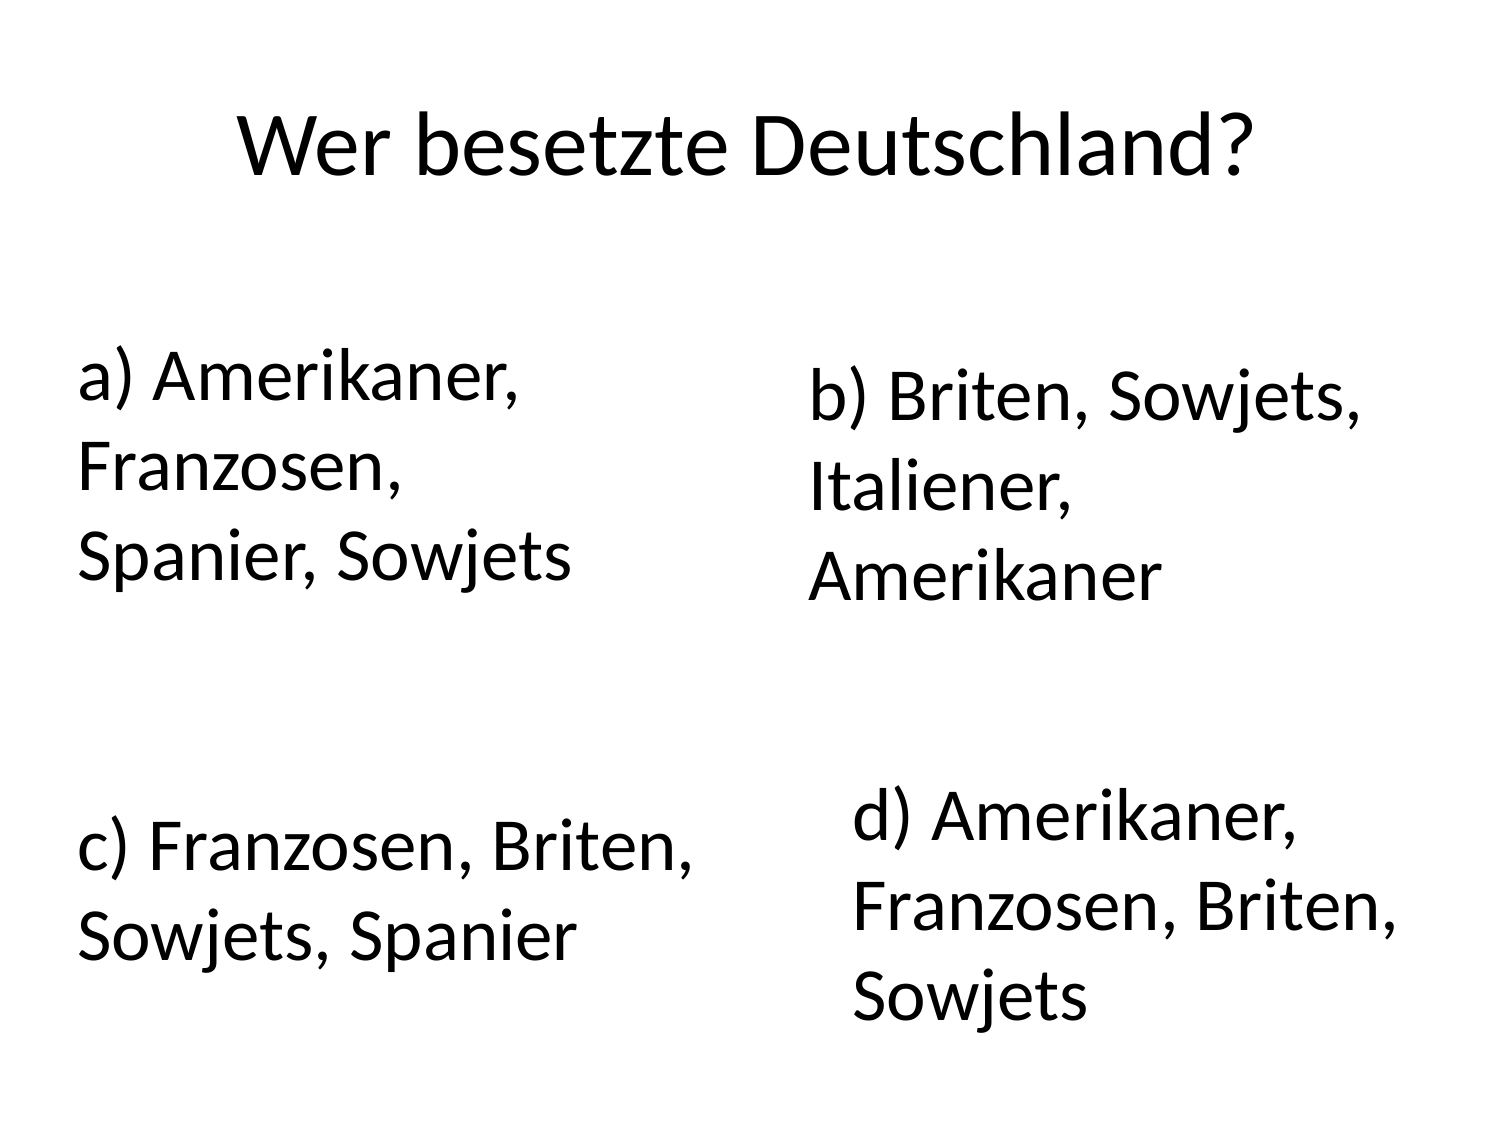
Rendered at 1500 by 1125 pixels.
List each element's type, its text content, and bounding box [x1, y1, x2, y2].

title Wer besetzte Deutschland? [50, 45, 1447, 233]
text_box a) Amerikaner, Franzosen, Spanier, Sowjets [62, 318, 638, 604]
text_box c) Franzosen, Briten, Sowjets, Spanier [62, 787, 750, 983]
text_box b) Briten, Sowjets, Italiener, Amerikaner [793, 338, 1425, 623]
text_box d) Amerikaner, Franzosen, Briten, Sowjets [837, 757, 1500, 1043]
